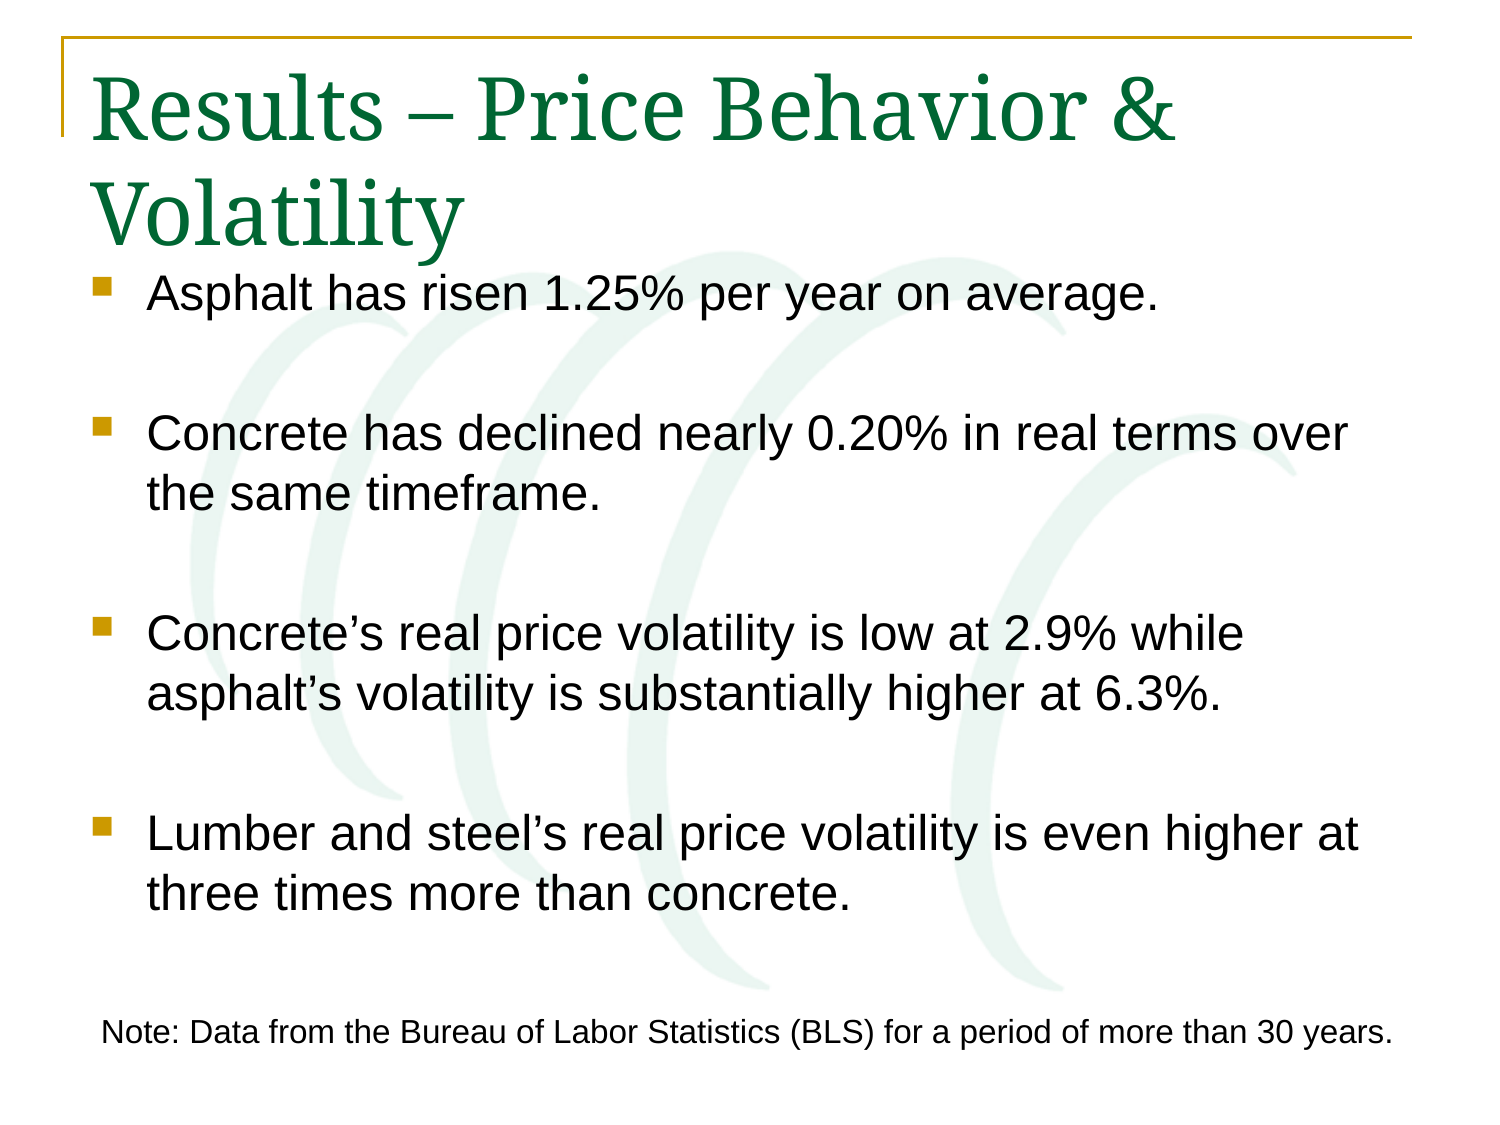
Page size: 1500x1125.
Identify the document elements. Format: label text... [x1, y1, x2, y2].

title Results – Price Behavior & Volatility [74, 45, 1426, 233]
picture [188, 244, 1300, 252]
text_box Note: Data from the Bureau of Labor Statistics (BLS) for a period of more than 30 years. [86, 1002, 1428, 1058]
list Asphalt has risen 1.25% per year on average. Concrete has declined nearly 0.20% in real terms over the same timeframe. Concrete’s real price volatility is low at 2.9% while asphalt’s volatility is substantially higher at 6.3%. Lumber and steel’s real price volatility is even higher at three times more than concrete. [74, 252, 1426, 997]
